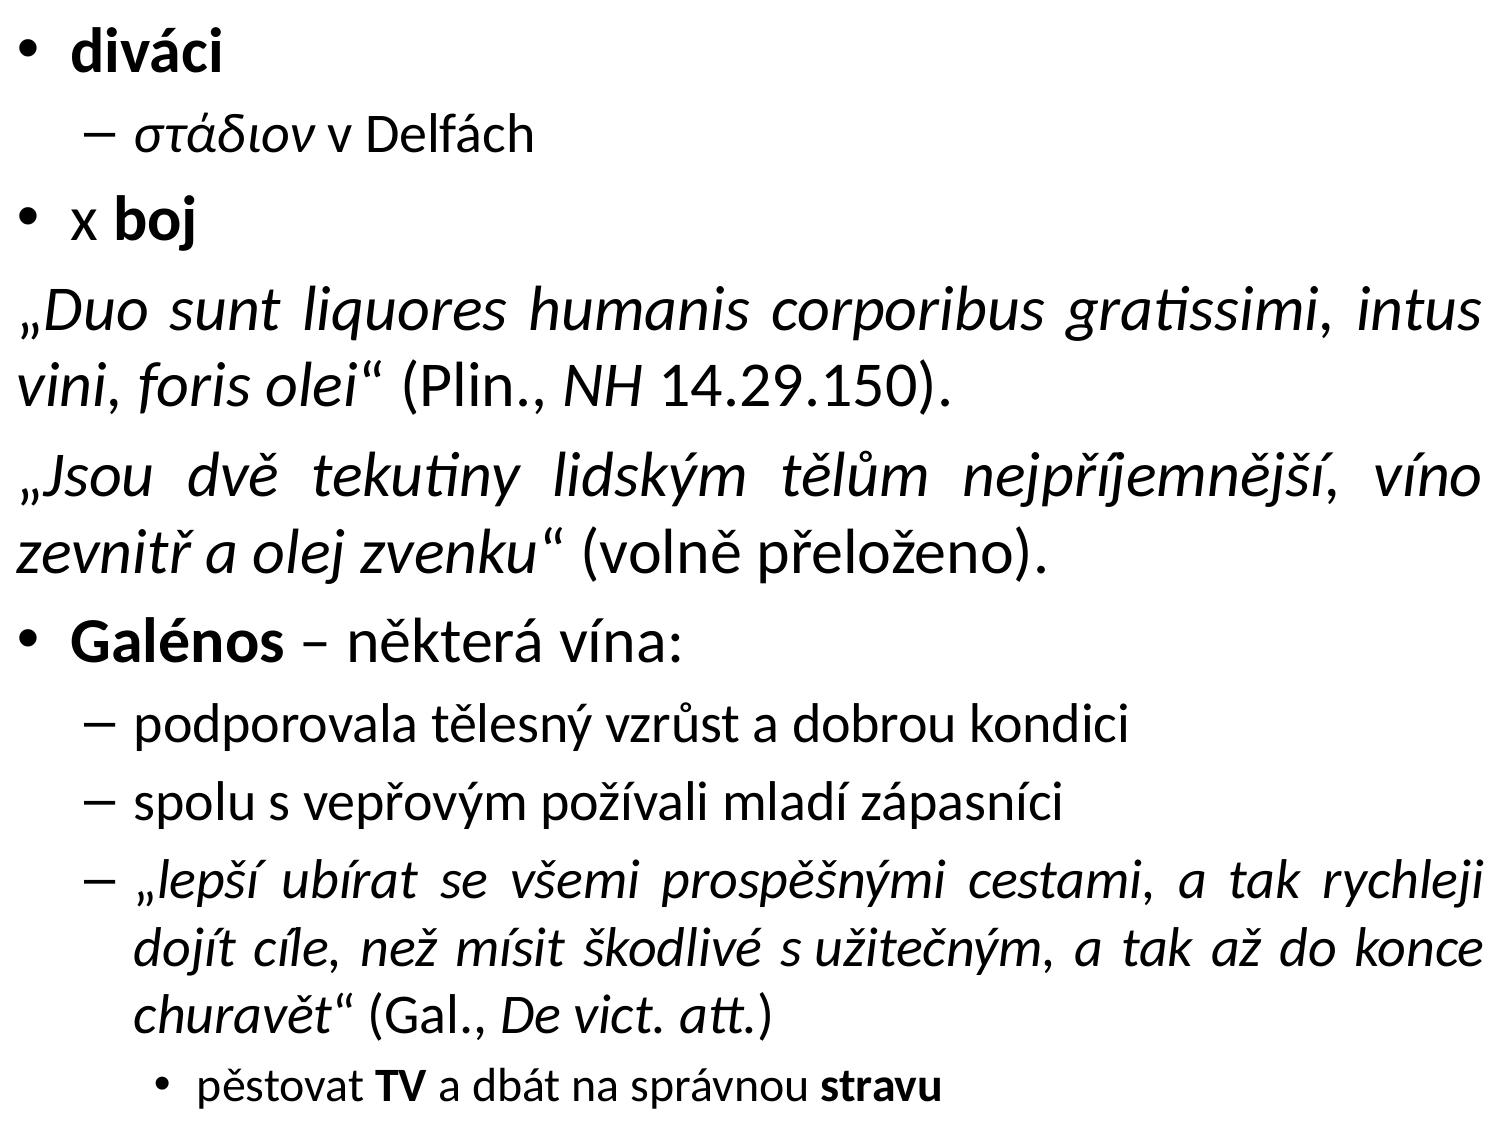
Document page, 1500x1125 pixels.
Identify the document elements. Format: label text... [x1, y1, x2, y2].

list diváci στάδιον v Delfách x boj „Duo sunt liquores humanis corporibus gratissimi, intus vini, foris olei“ (Plin., NH 14.29.150). „Jsou dvě tekutiny lidským tělům nejpříjemnější, víno zevnitř a olej zvenku“ (volně přeloženo). Galénos – některá vína: podporovala tělesný vzrůst a dobrou kondici spolu s vepřovým požívali mladí zápasníci „lepší ubírat se všemi prospěšnými cestami, a tak rychleji dojít cíle, než mísit škodlivé s užitečným, a tak až do konce churavět“ (Gal., De vict. att.) pěstovat TV a dbát na správnou stravu [1, 1, 1500, 1125]
